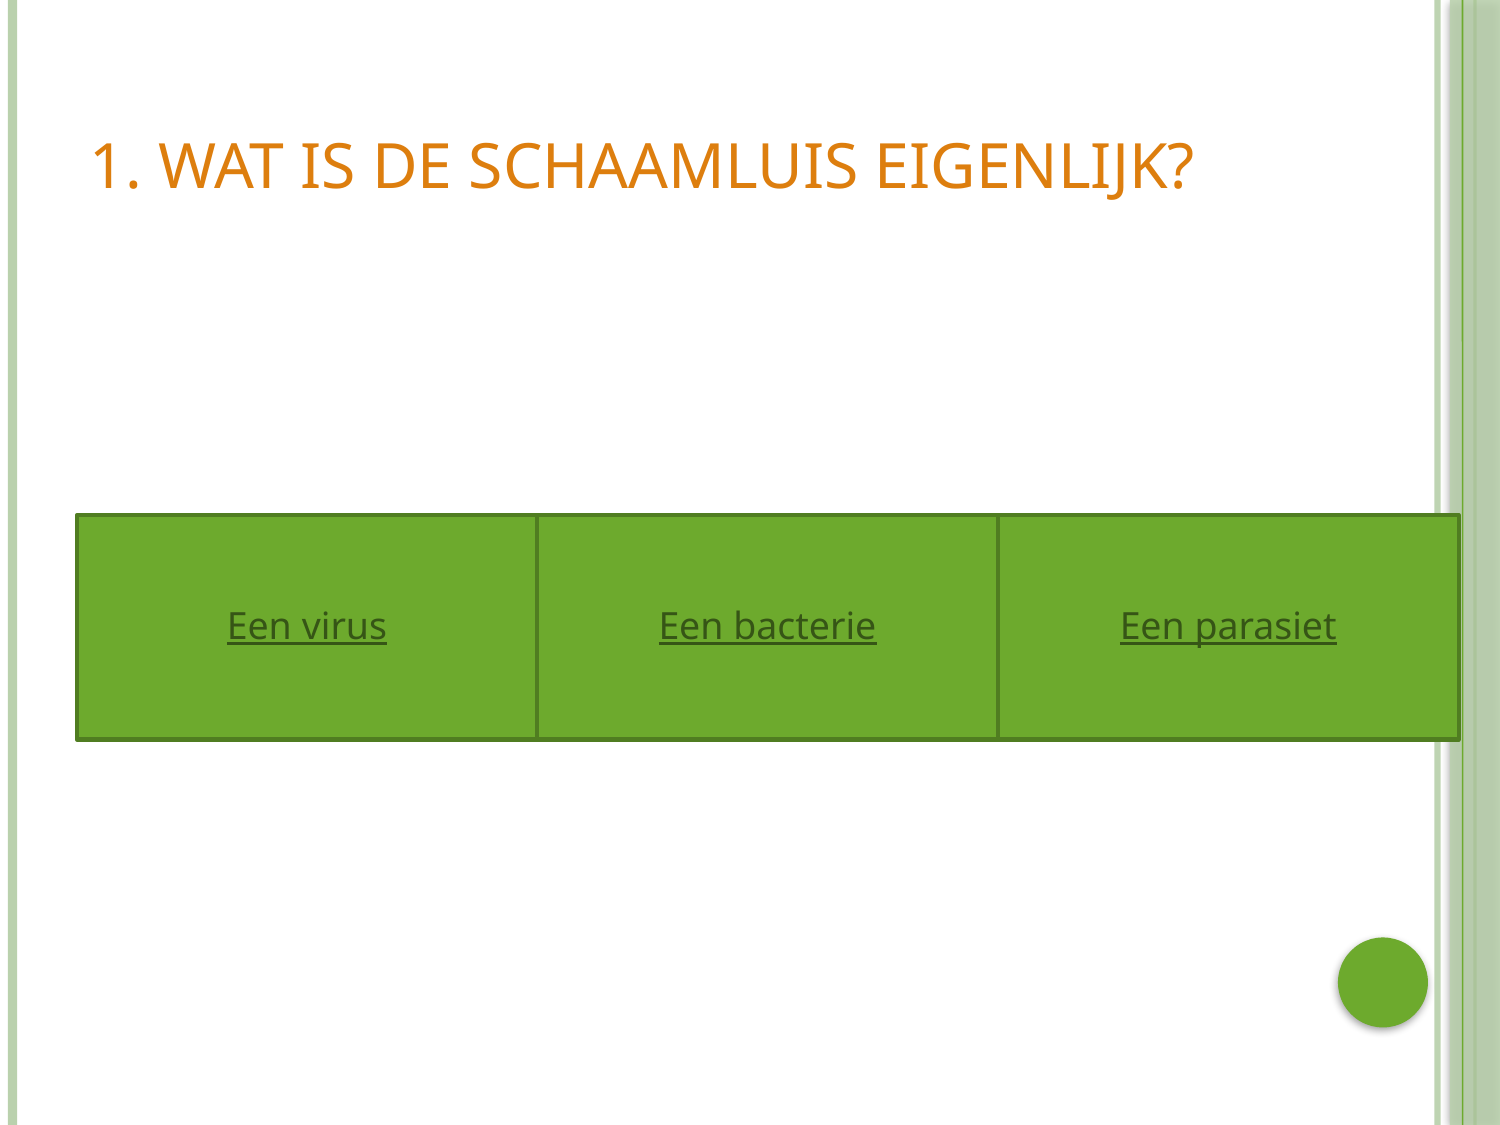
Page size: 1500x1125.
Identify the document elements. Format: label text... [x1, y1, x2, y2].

text_box Een bacterie [535, 513, 996, 742]
text_box Een virus [75, 513, 535, 742]
title 1. Wat is de schaamluis eigenlijk? [75, 45, 1425, 209]
text_box Een parasiet [996, 513, 1461, 742]
